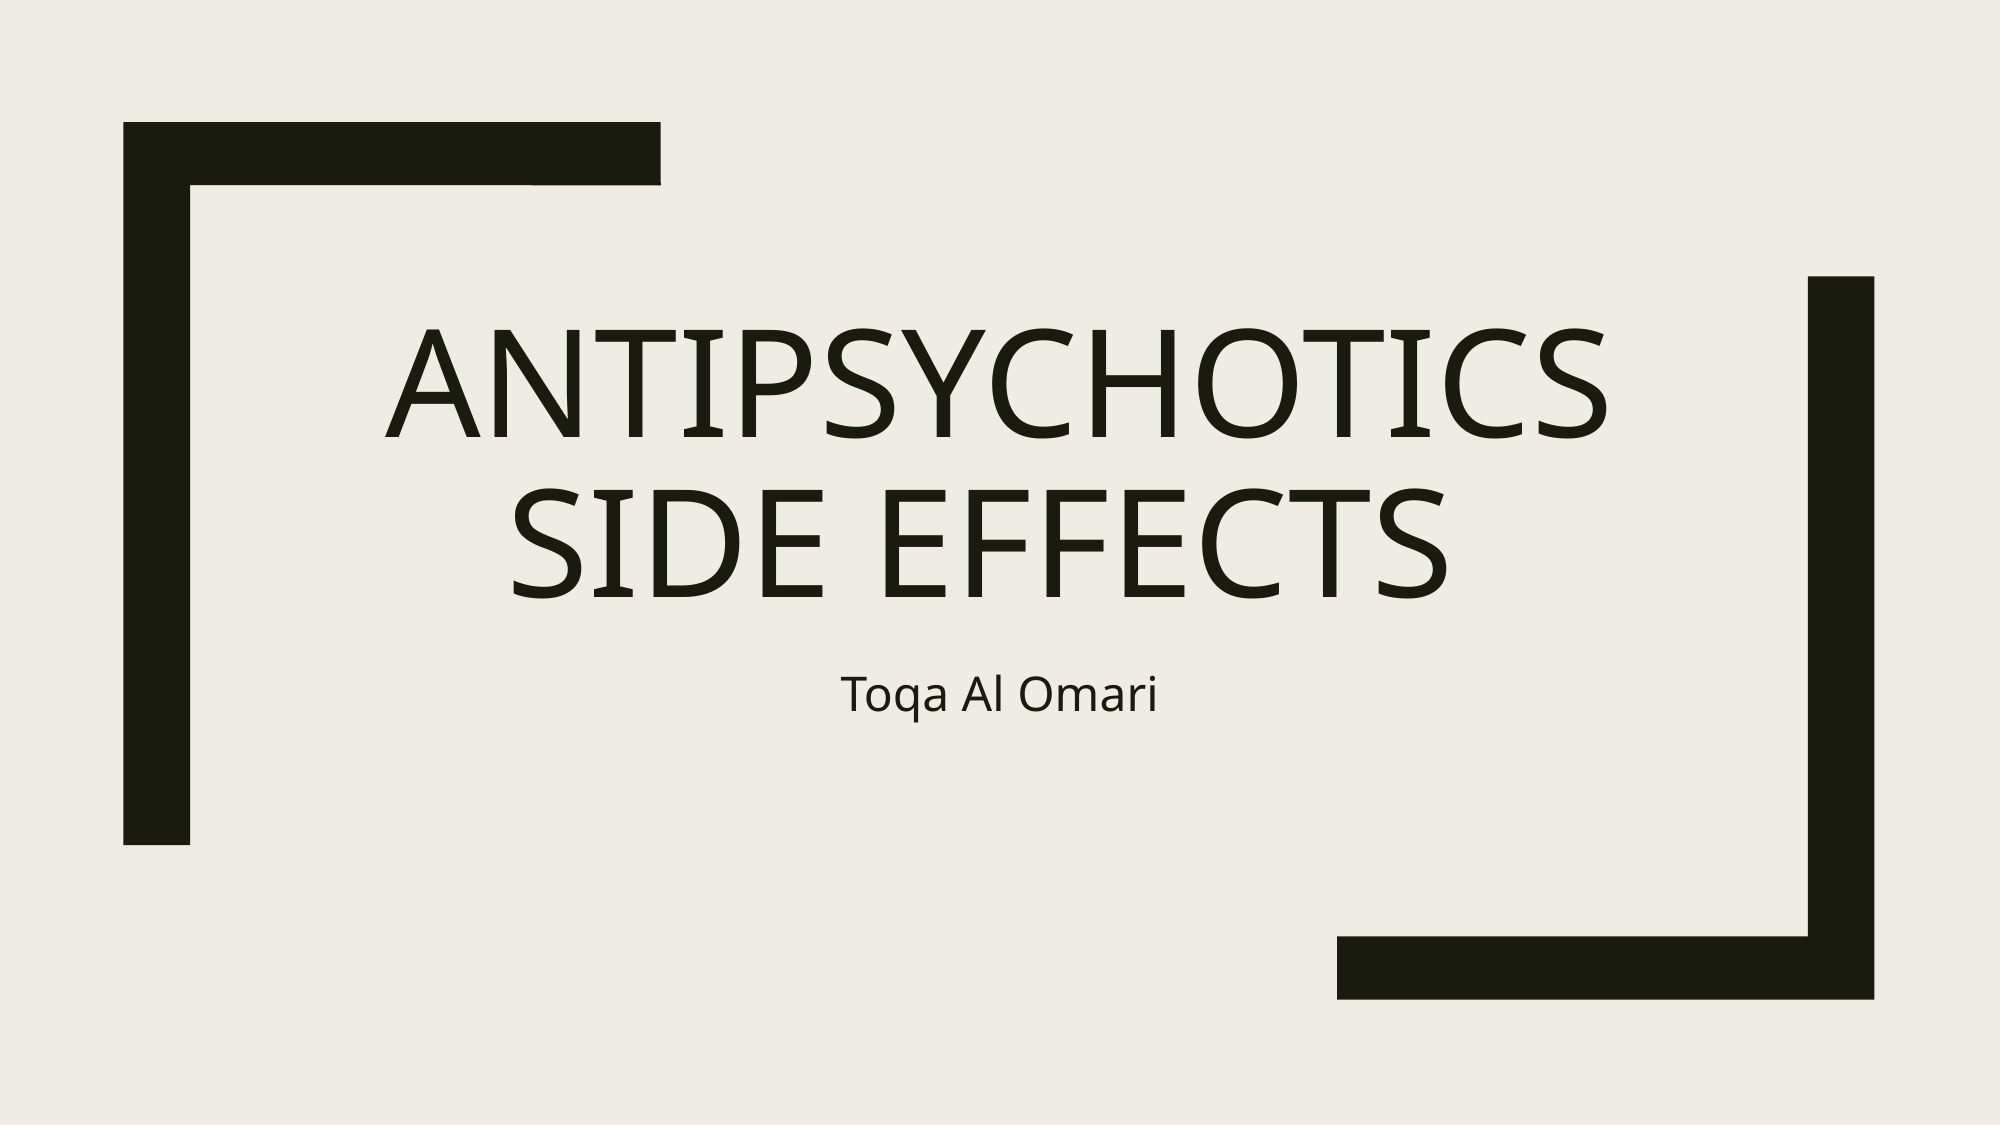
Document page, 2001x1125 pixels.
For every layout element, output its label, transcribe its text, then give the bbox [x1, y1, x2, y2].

subtitle Toqa Al Omari [439, 649, 1561, 828]
title Antipsychotics side effects [314, 293, 1686, 638]
